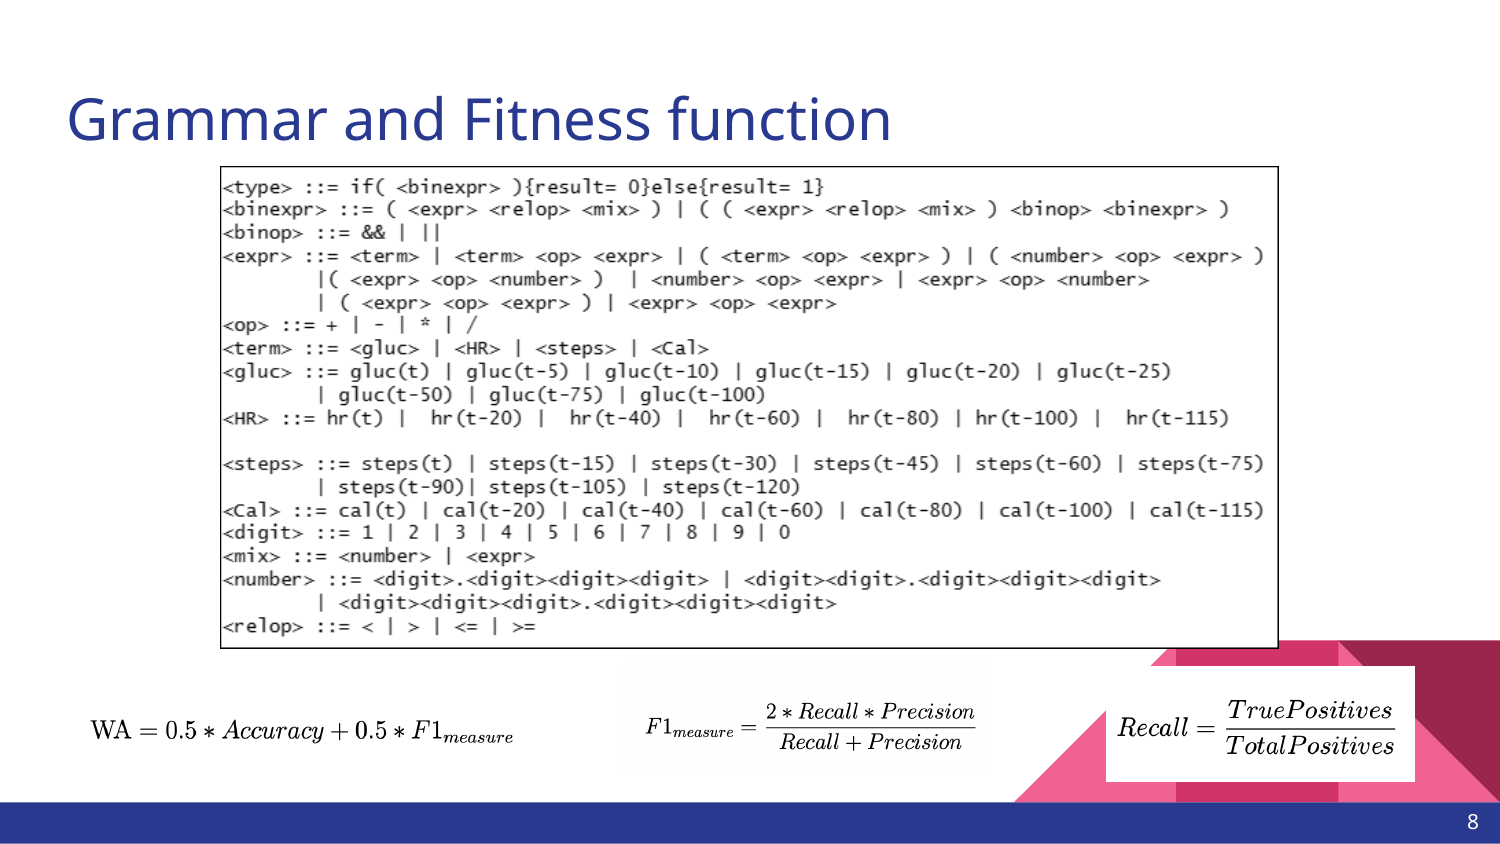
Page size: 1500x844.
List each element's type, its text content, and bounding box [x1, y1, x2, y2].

picture [1105, 665, 1415, 782]
picture [619, 658, 991, 773]
title Grammar and Fitness function [51, 67, 1449, 167]
picture [220, 166, 1280, 649]
slide_number 7 [1403, 790, 1494, 844]
picture [73, 687, 529, 773]
